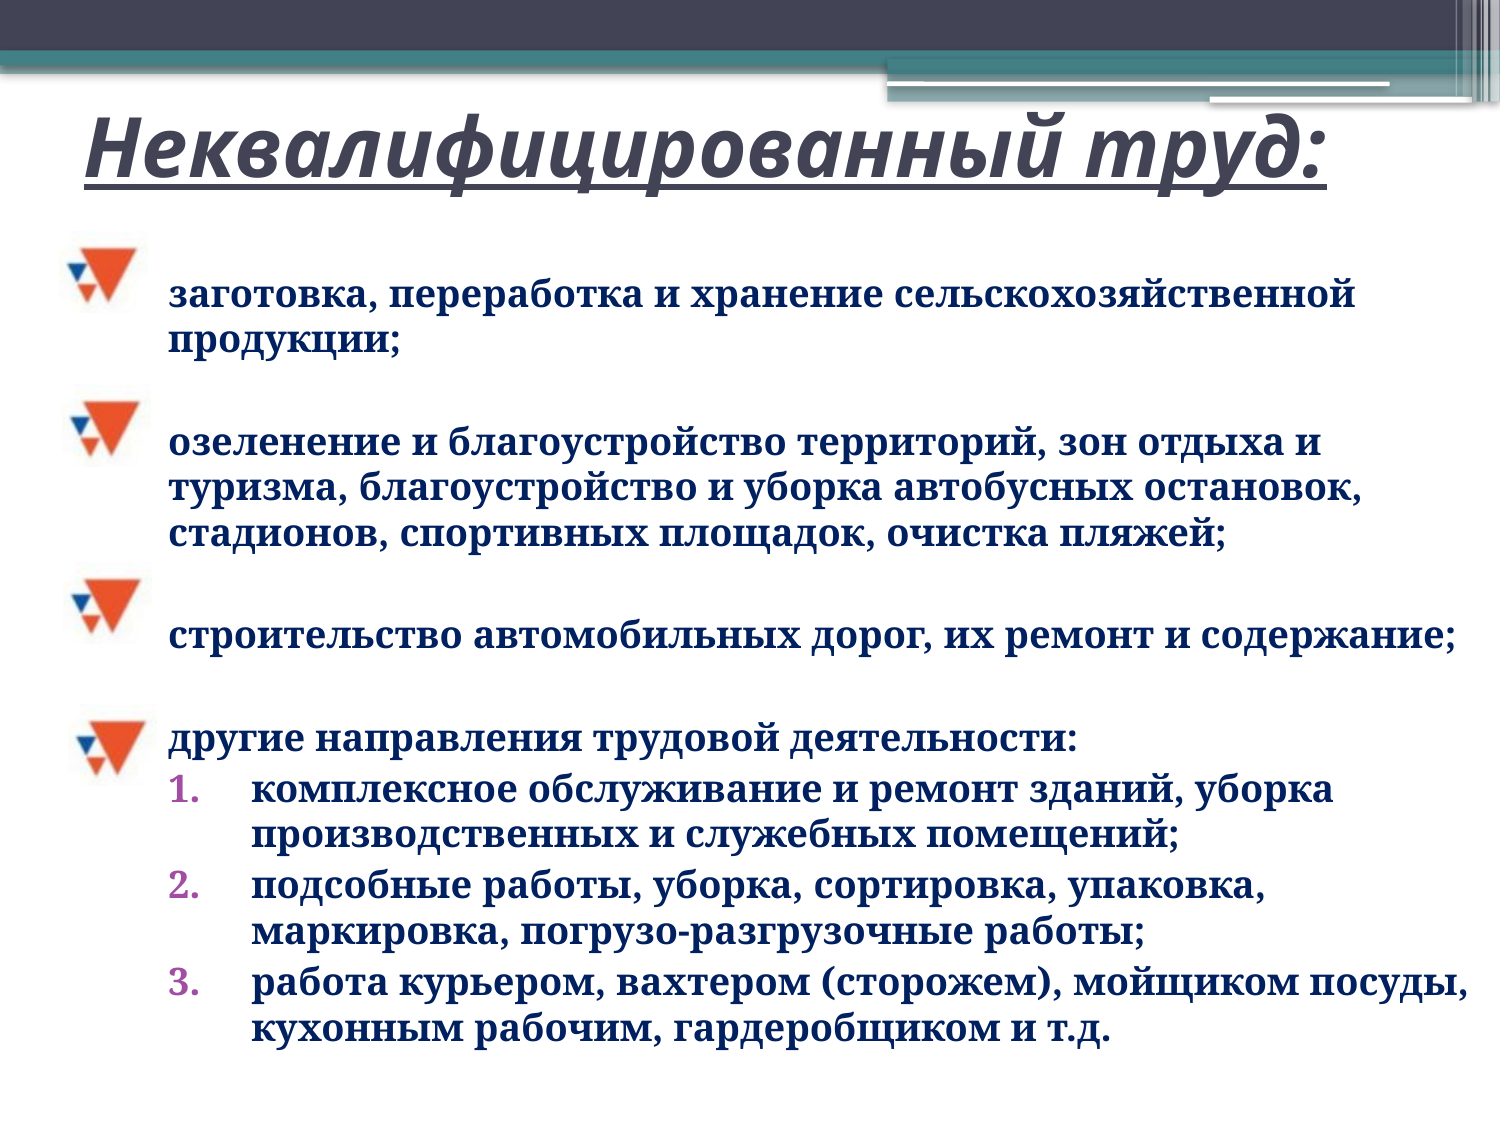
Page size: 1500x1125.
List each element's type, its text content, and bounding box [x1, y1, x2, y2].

list заготовка, переработка и хранение сельскохозяйственной продукции; озеленение и благоустройство территорий, зон отдыха и туризма, благоустройство и уборка автобусных остановок, стадионов, спортивных площадок, очистка пляжей; строительство автомобильных дорог, их ремонт и содержание; другие направления трудовой деятельности: комплексное обслуживание и ремонт зданий, уборка производственных и служебных помещений; подсобные работы, уборка, сортировка, упаковка, маркировка, погрузо-разгрузочные работы; работа курьером, вахтером (сторожем), мойщиком посуды, кухонным рабочим, гардеробщиком и т.д. [135, 261, 1497, 1071]
title Неквалифицированный труд: [68, 56, 1419, 232]
picture [59, 231, 148, 314]
picture [62, 384, 151, 467]
picture [63, 562, 152, 644]
picture [68, 703, 157, 786]
